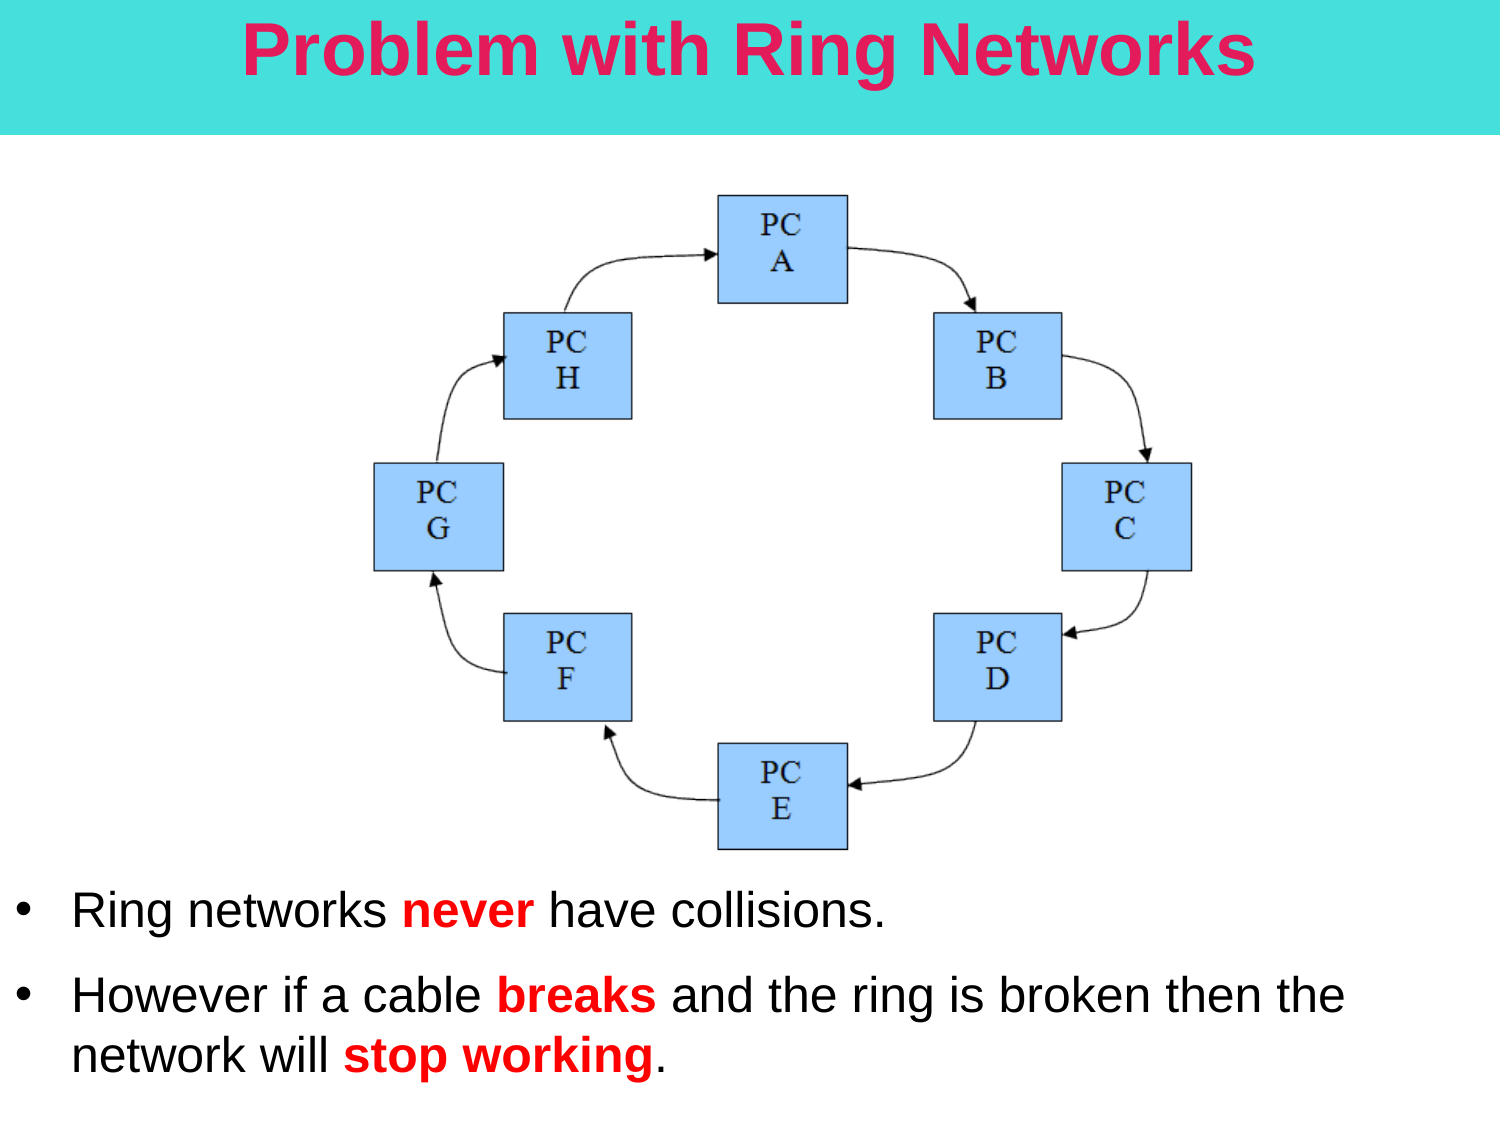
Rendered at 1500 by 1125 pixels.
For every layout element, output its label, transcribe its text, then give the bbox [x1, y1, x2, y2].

text_box Ring networks never have collisions. However if a cable breaks and the ring is broken then the network will stop working. [0, 868, 1500, 1092]
picture [349, 187, 1235, 896]
title Problem with Ring Networks [0, 0, 1500, 135]
